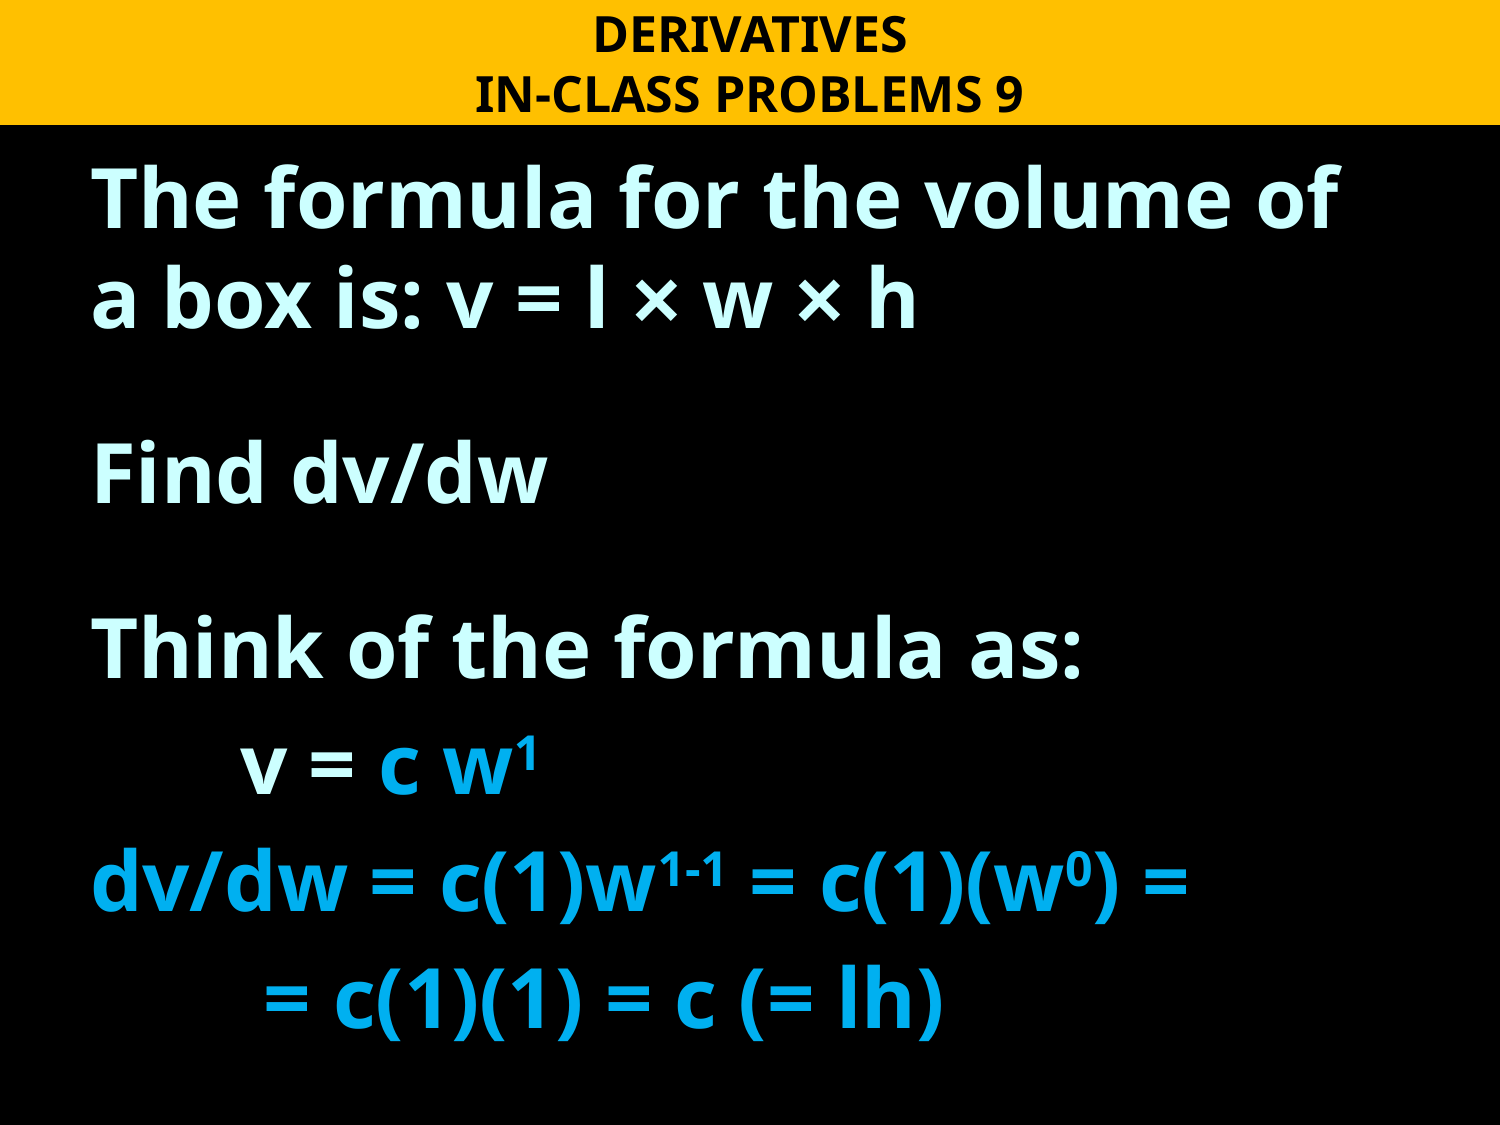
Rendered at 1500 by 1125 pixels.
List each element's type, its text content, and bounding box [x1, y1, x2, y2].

list The formula for the volume of a box is: v = l × w × h Find dv/dw Think of the formula as: v = c w1 dv/dw = c(1)w1-1 = c(1)(w0) = = c(1)(1) = c (= lh) [75, 137, 1500, 1063]
text_box DERIVATIVES IN-CLASS PROBLEMS 9 [0, 0, 1500, 125]
